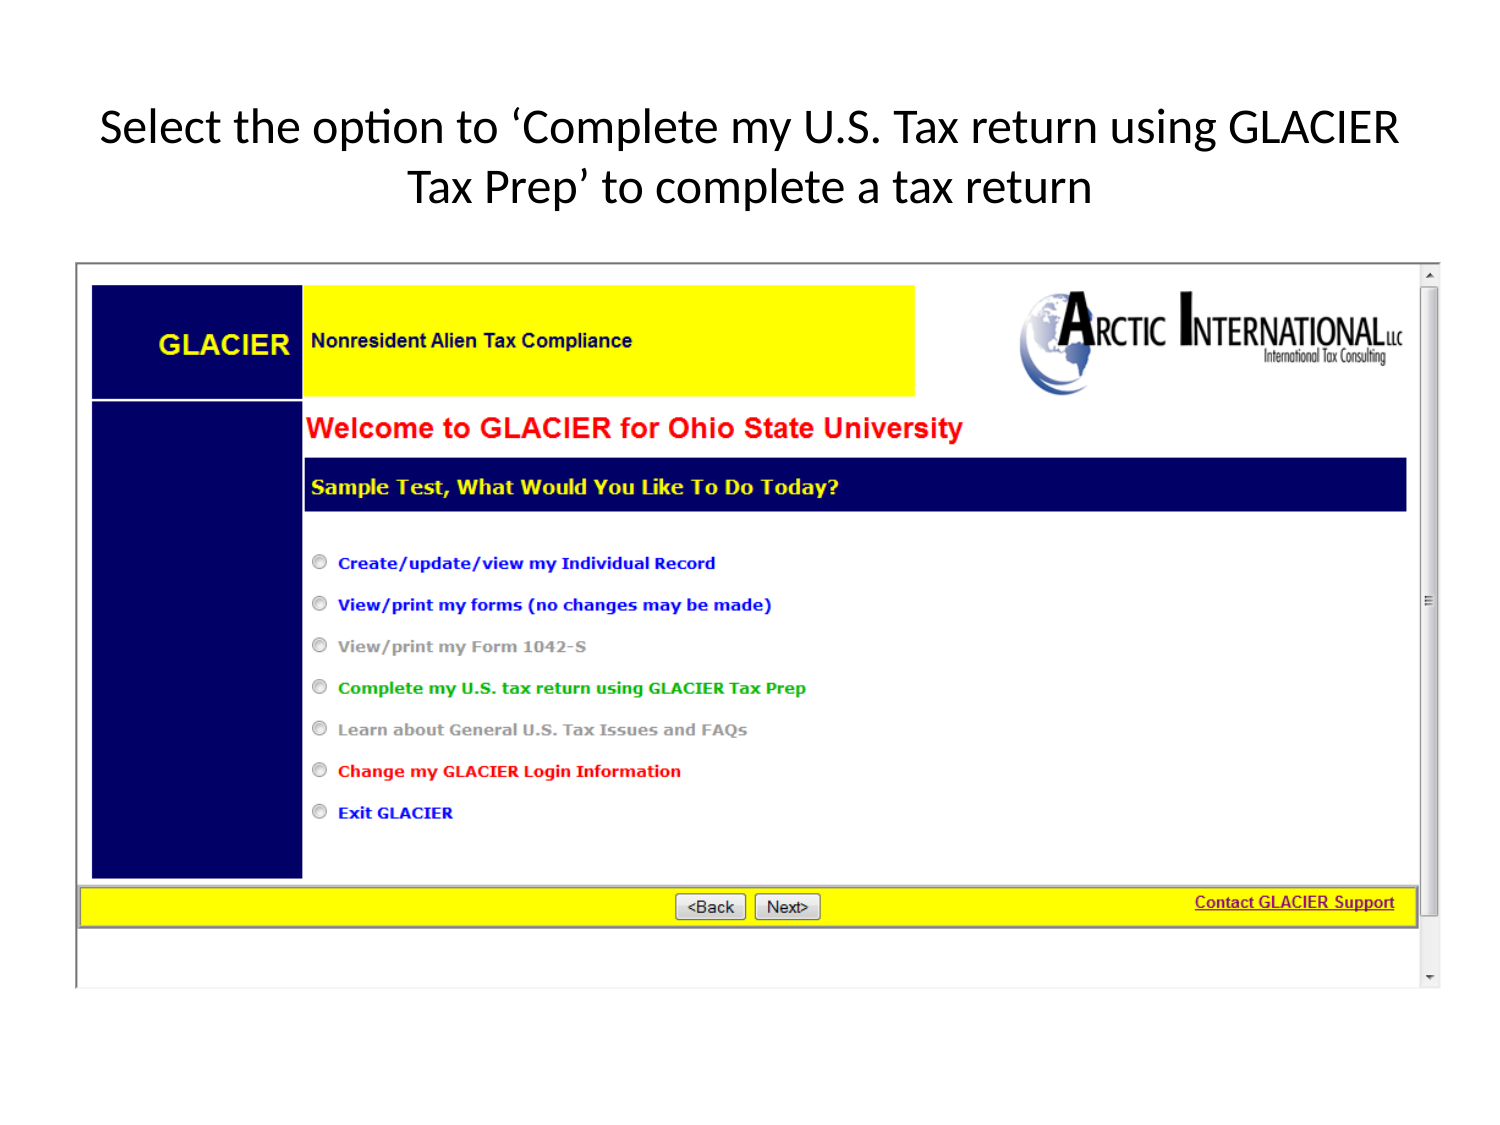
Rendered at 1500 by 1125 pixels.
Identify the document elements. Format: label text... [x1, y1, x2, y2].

picture [74, 262, 1442, 990]
title Select the option to ‘Complete my U.S. Tax return using GLACIER Tax Prep’ to complete a tax return [75, 45, 1425, 260]
